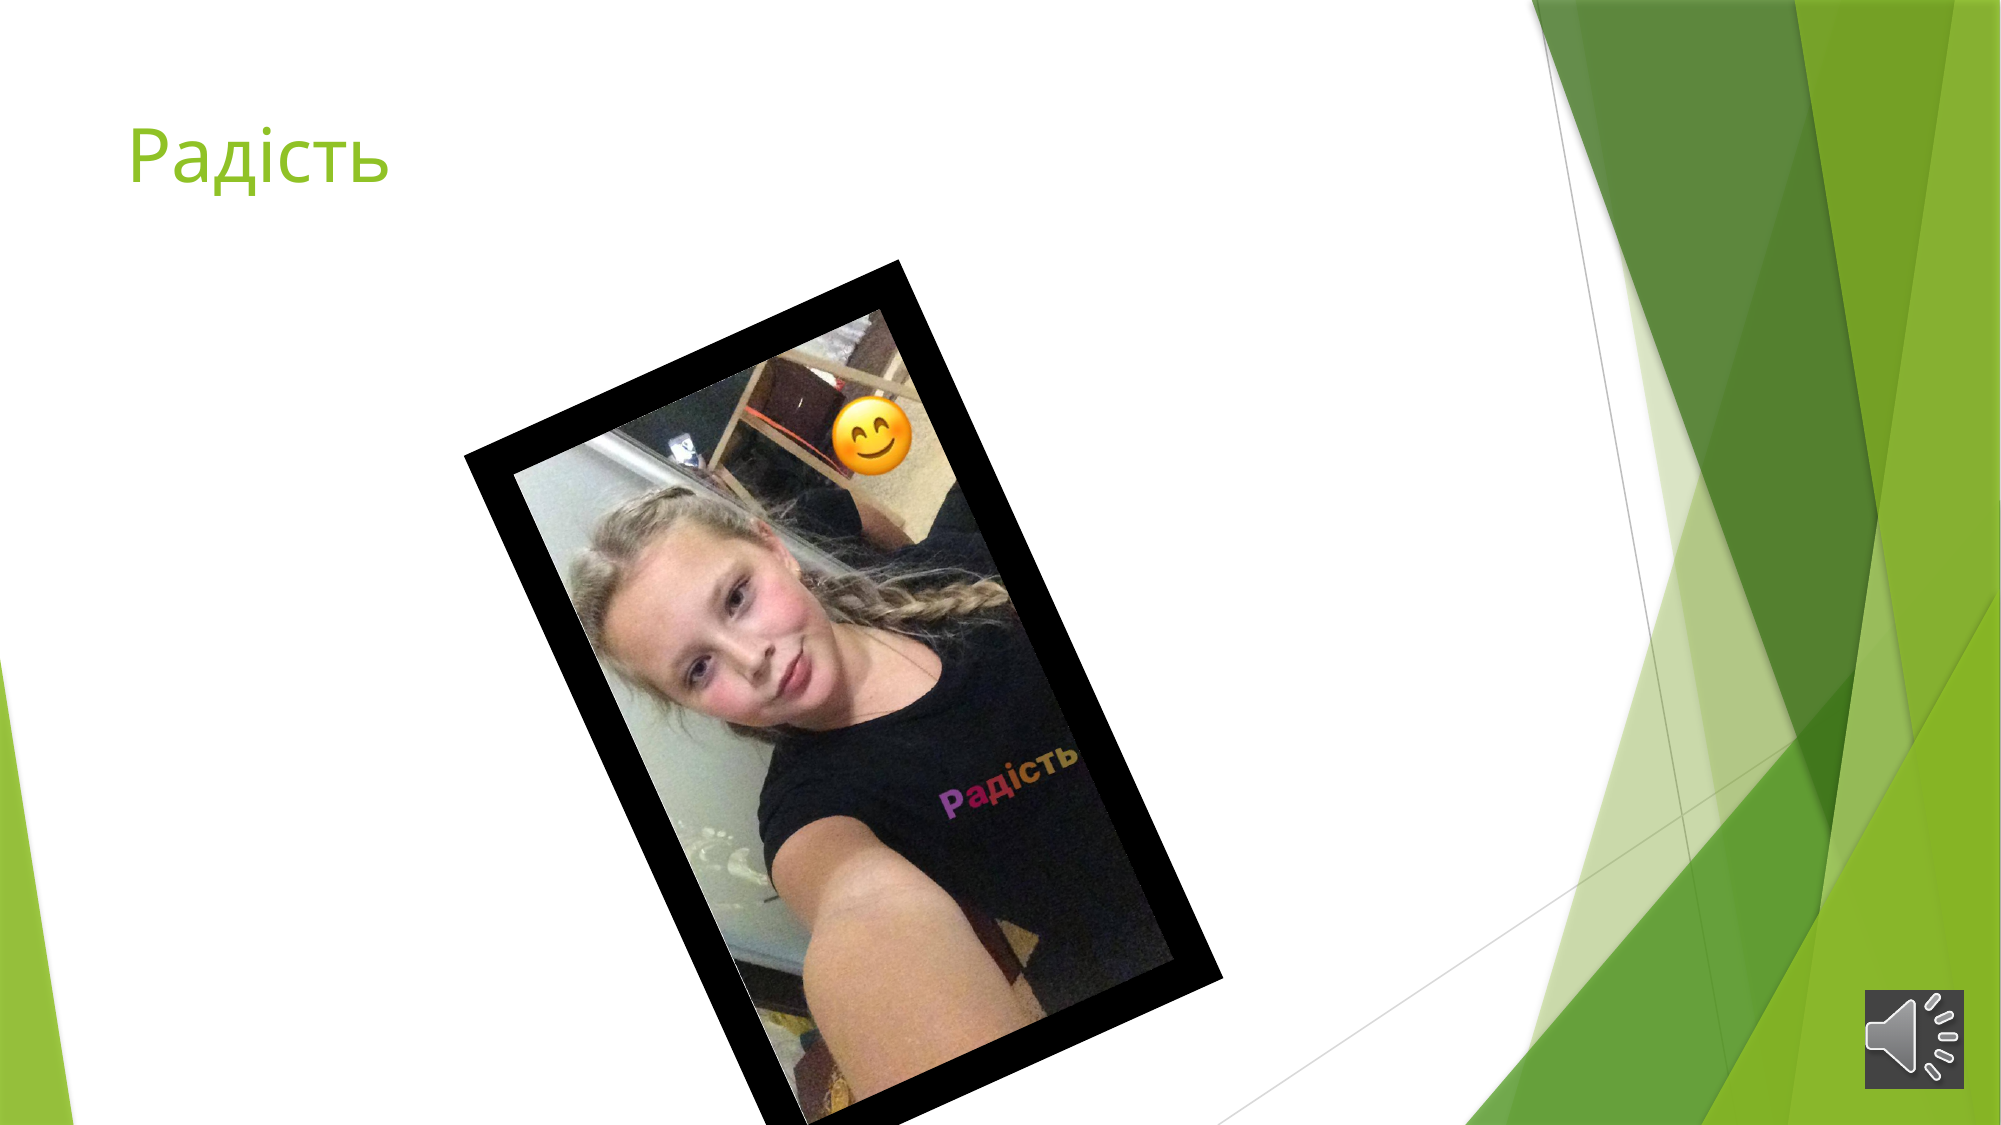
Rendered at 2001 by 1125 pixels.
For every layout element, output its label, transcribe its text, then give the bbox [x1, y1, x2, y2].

title Радість [111, 99, 1522, 317]
picture [786, 1075, 915, 1124]
picture [772, 310, 901, 359]
picture [1864, 989, 1966, 1091]
picture [1046, 679, 1173, 1016]
picture [515, 418, 641, 753]
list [641, 359, 1046, 1075]
